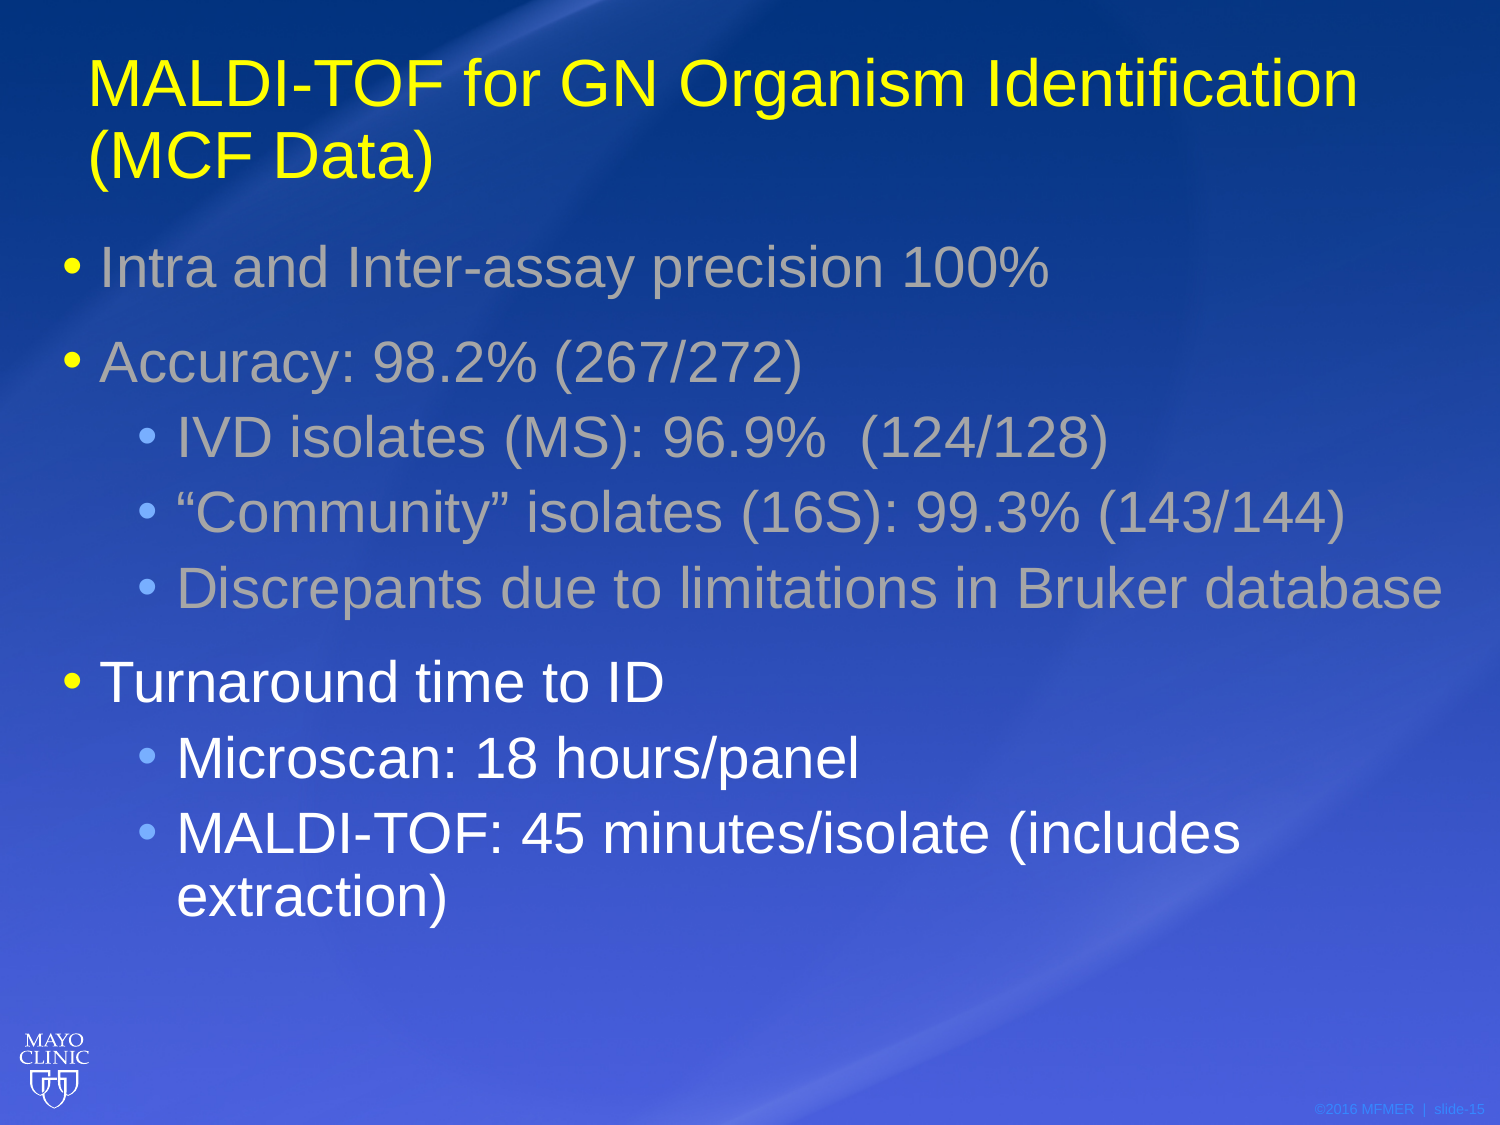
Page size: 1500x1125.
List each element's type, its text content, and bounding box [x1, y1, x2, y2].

picture [0, 0, 1500, 1125]
title MALDI-TOF for GN Organism Identification (MCF Data) [87, 37, 1372, 200]
list Intra and Inter-assay precision 100% Accuracy: 98.2% (267/272) IVD isolates (MS): 96.9% (124/128) “Community” isolates (16S): 99.3% (143/144) Discrepants due to limitations in Bruker database Turnaround time to ID Microscan: 18 hours/panel MALDI-TOF: 45 minutes/isolate (includes extraction) [62, 200, 1475, 1088]
text_box [1012, 599, 1475, 705]
